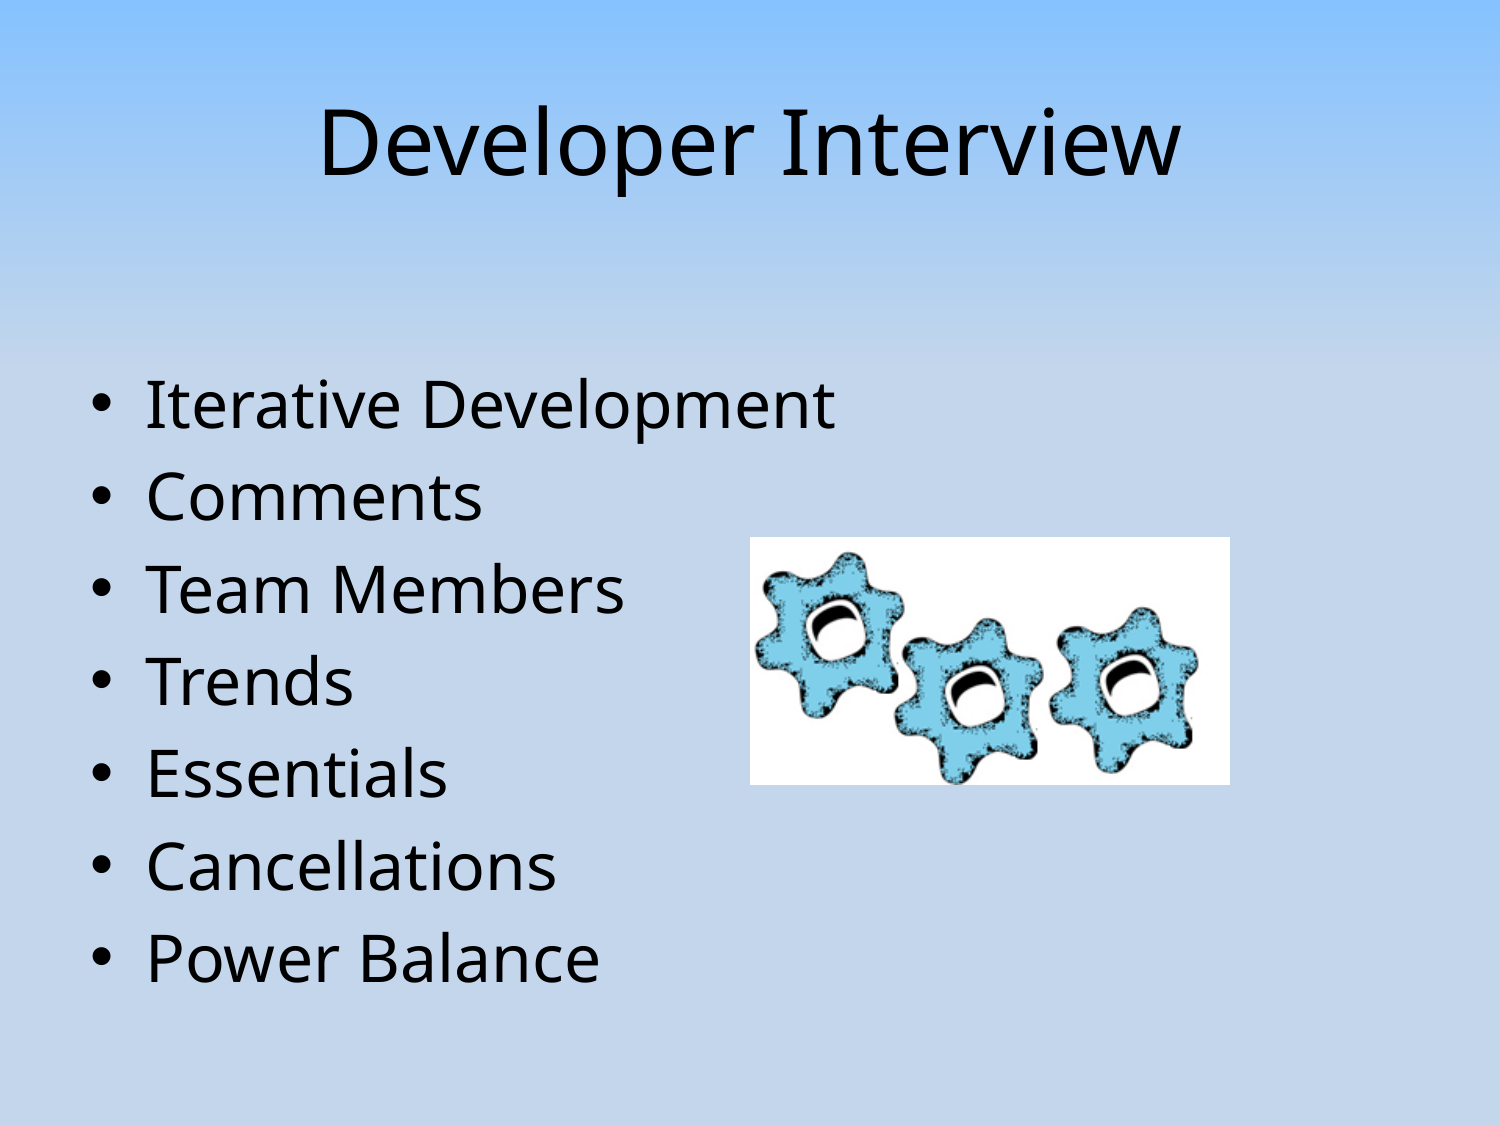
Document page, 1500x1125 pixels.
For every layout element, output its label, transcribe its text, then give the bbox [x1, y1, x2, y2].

list Iterative Development Comments Team Members Trends Essentials Cancellations Power Balance [75, 262, 1425, 1005]
picture [749, 537, 1230, 785]
title Developer Interview [75, 45, 1425, 233]
